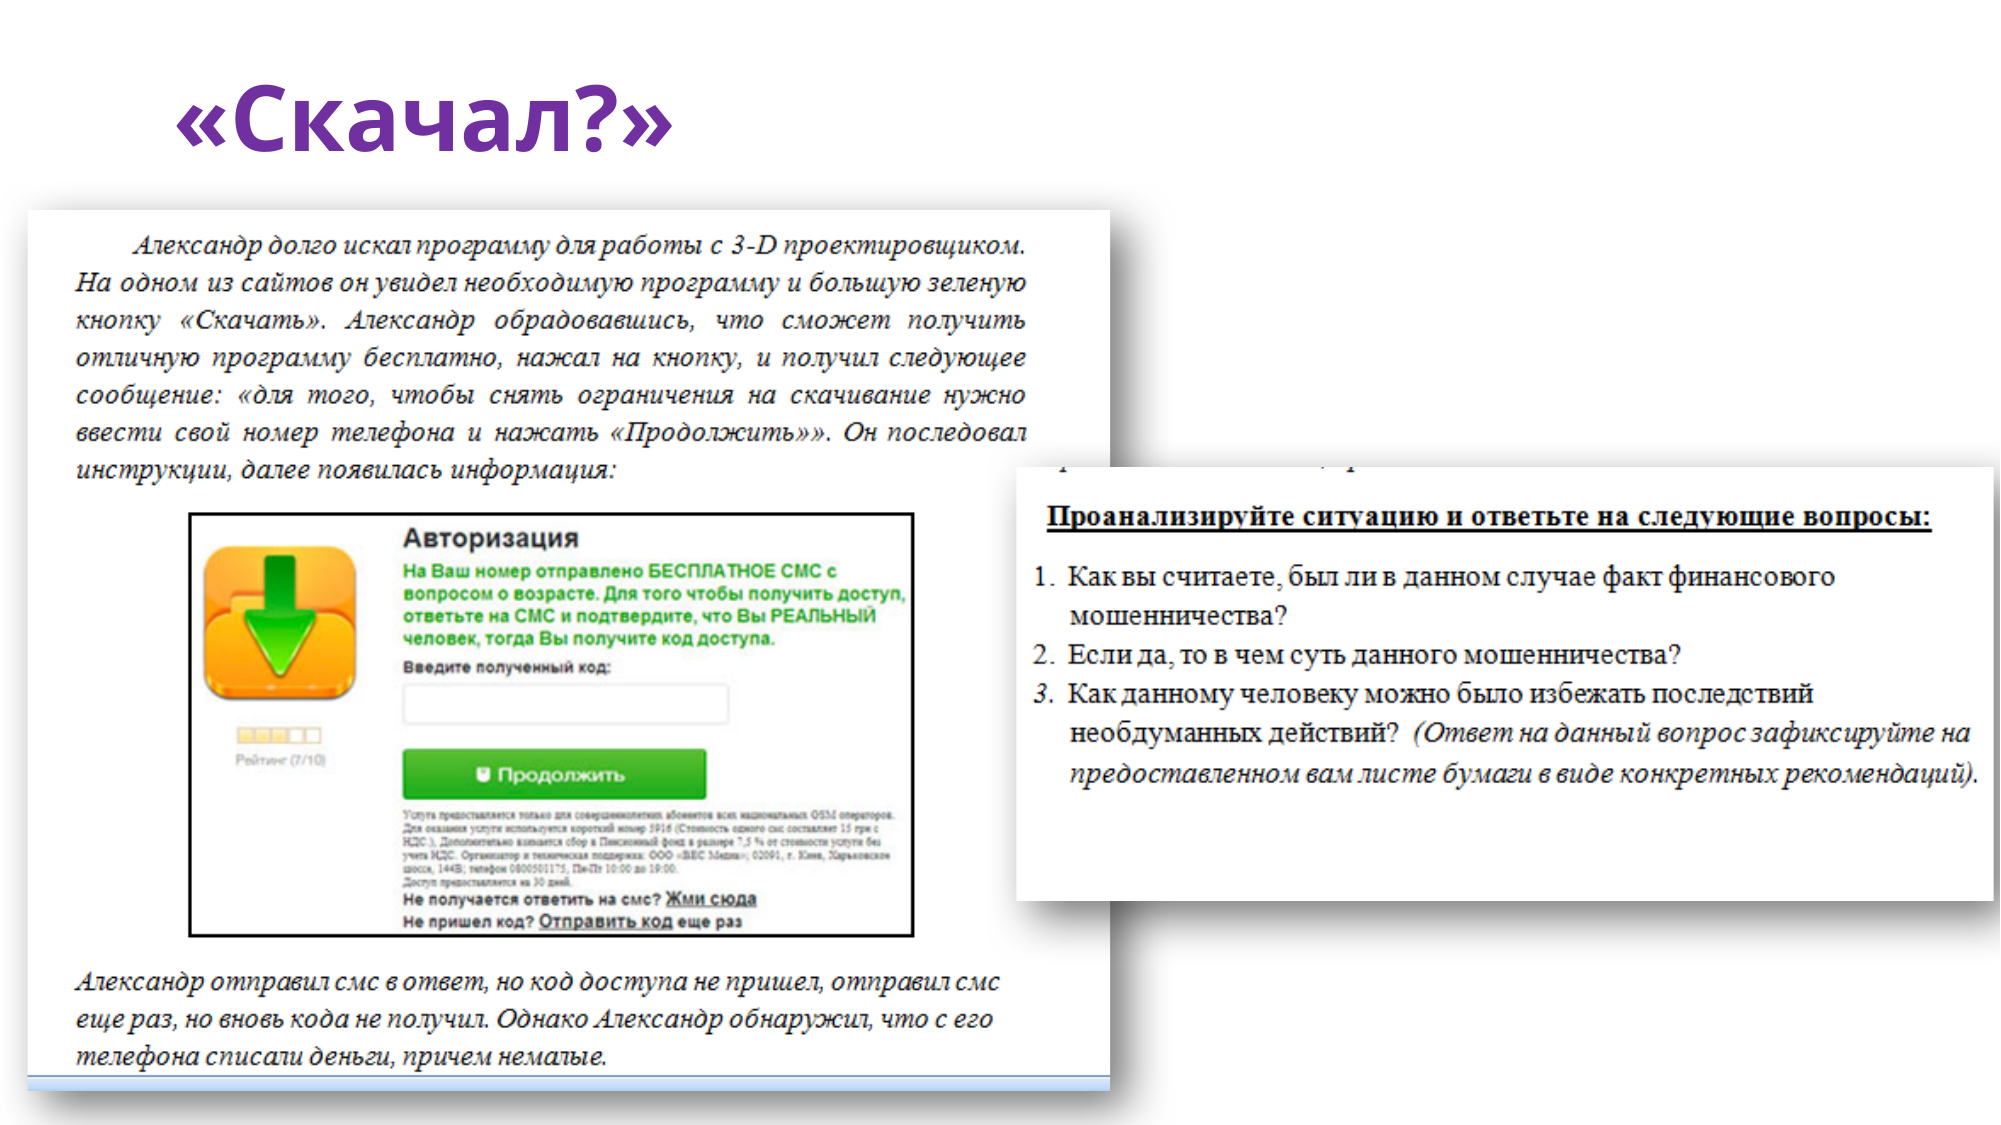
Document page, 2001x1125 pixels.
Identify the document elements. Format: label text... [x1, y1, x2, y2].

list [27, 209, 1111, 1092]
picture [1016, 467, 1994, 901]
title «Скачал?» [135, 12, 1860, 231]
